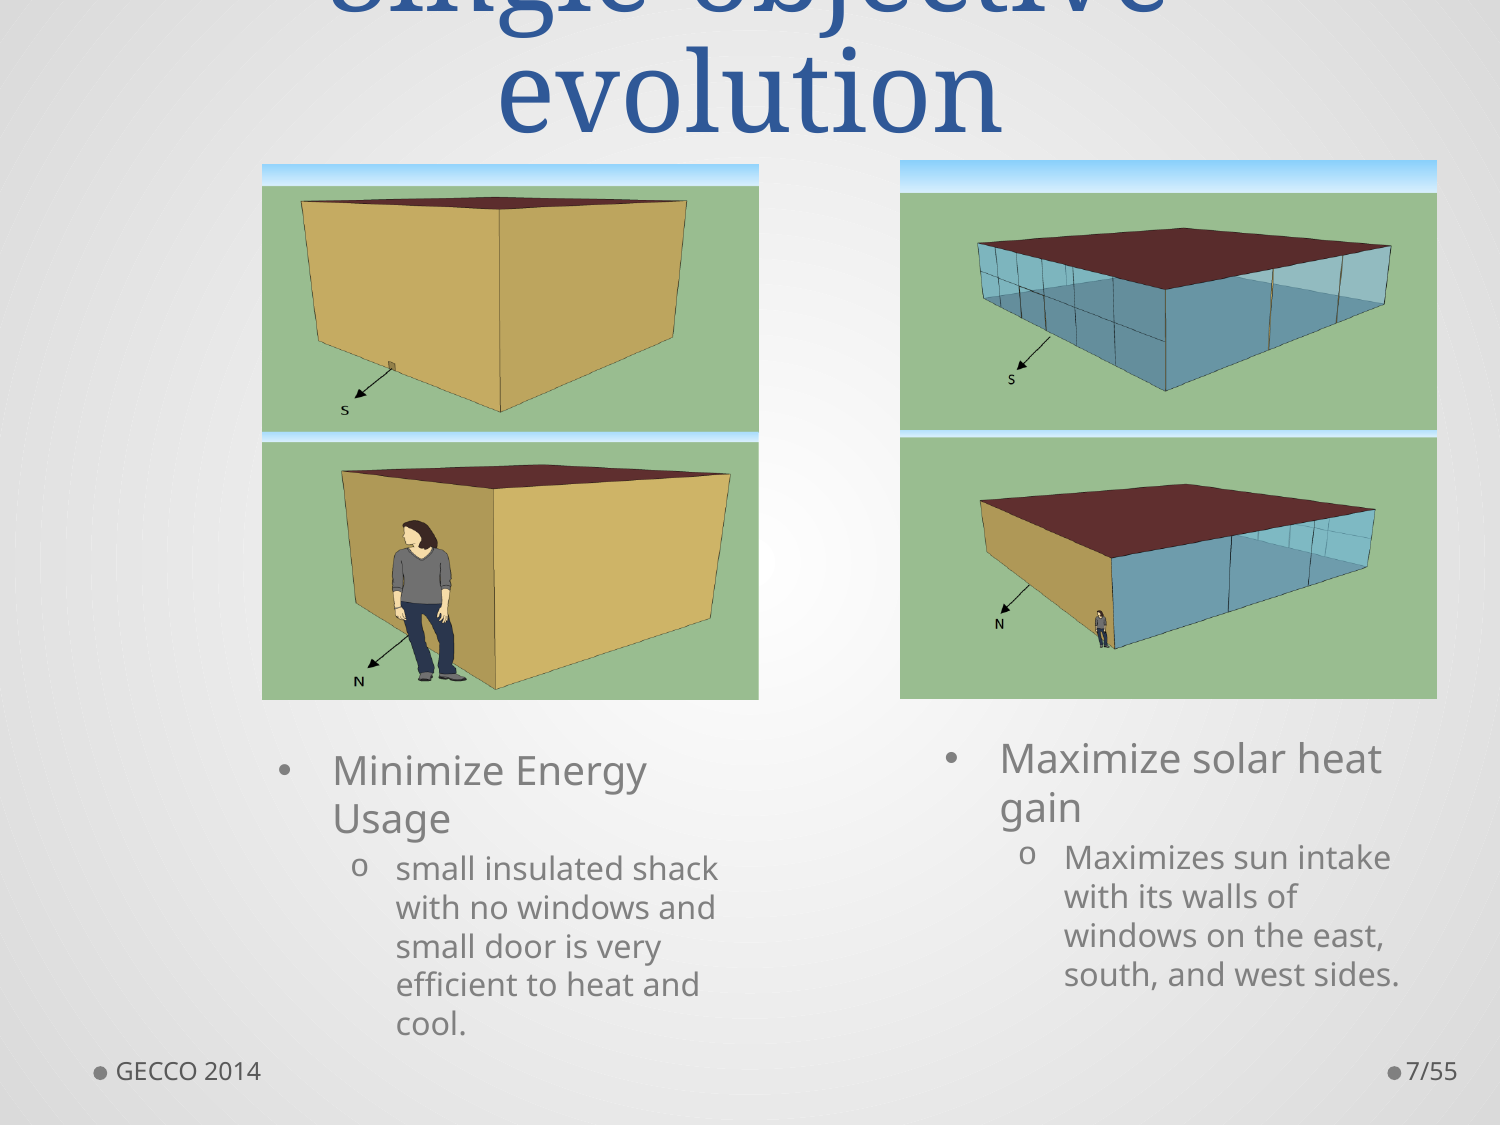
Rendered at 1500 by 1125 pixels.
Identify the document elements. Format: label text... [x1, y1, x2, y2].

footer GECCO 2014 [108, 1042, 576, 1103]
text_box Maximize solar heat gain Maximizes sun intake with its walls of windows on the east, south, and west sides. [929, 724, 1425, 1038]
title Single-objective evolution [75, 0, 1425, 163]
list Minimize Energy Usage small insulated shack with no windows and small door is very efficient to heat and cool. [262, 737, 759, 1050]
picture [899, 160, 1437, 699]
slide_number 7/55 [1401, 1042, 1494, 1103]
picture [262, 163, 759, 701]
